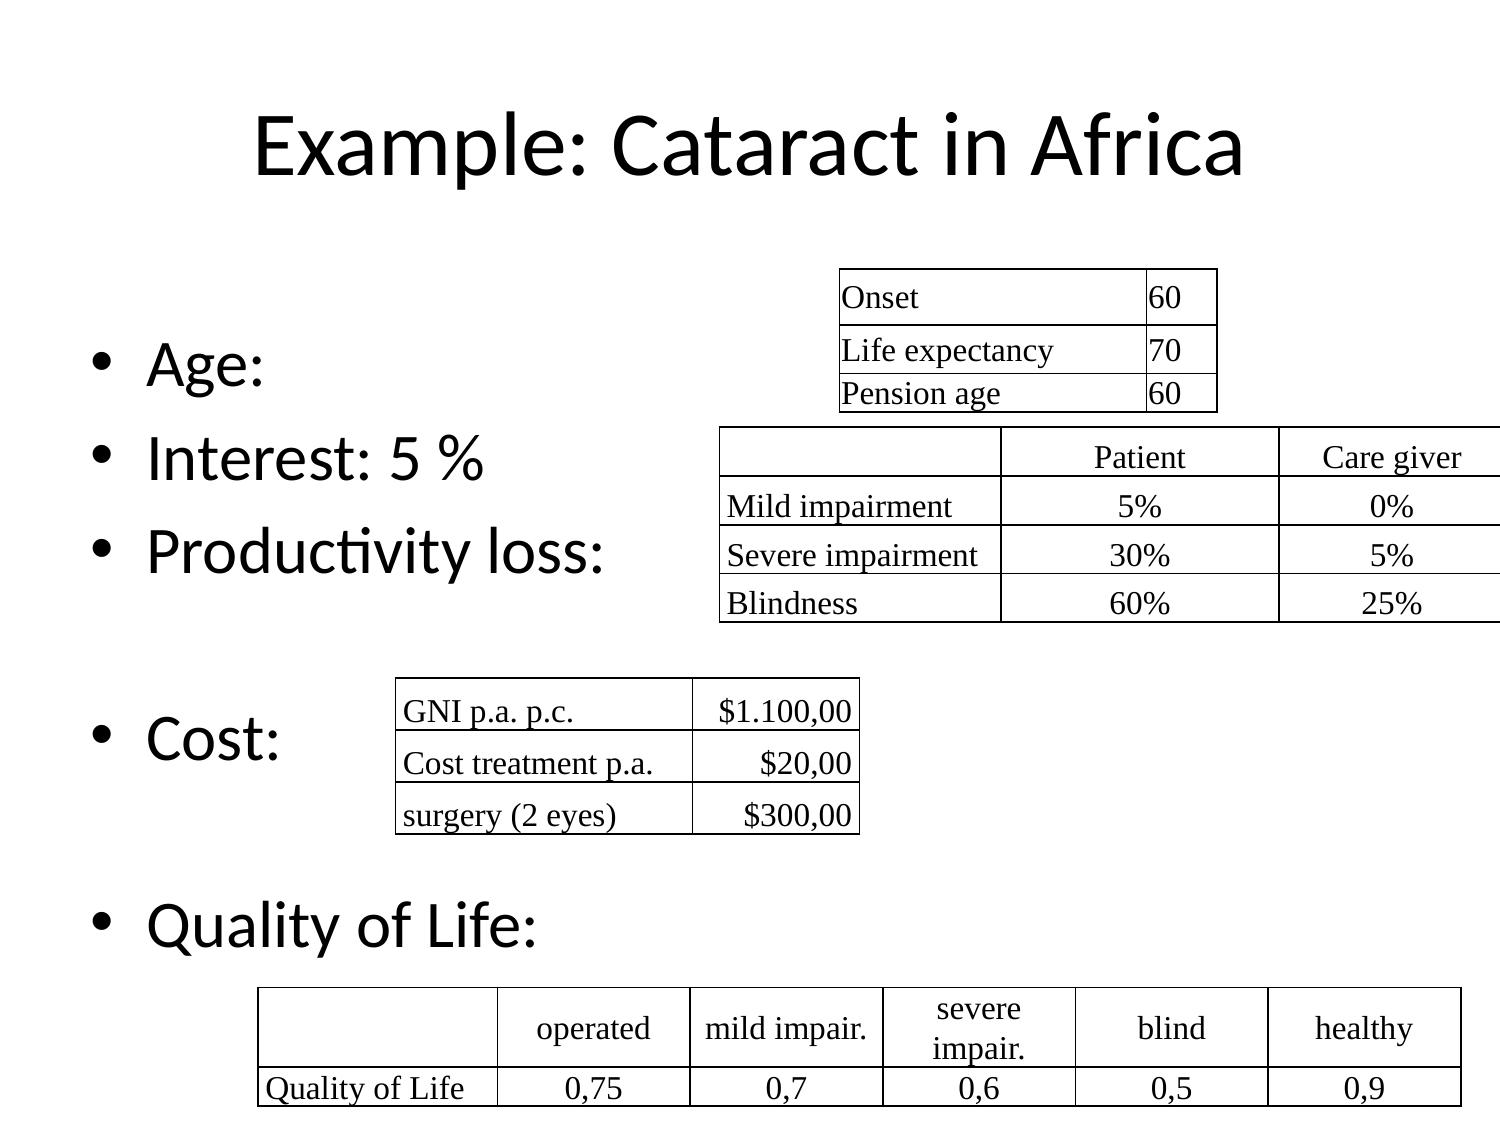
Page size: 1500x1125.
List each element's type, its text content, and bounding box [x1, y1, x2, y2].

table_cell Pension age [840, 374, 1146, 411]
table_header [720, 428, 1000, 475]
table_cell $20,00 [693, 731, 859, 781]
table_header severe impair. [884, 988, 1075, 1066]
table_header GNI p.a. p.c. [396, 679, 692, 729]
table_cell 60% [1002, 574, 1278, 621]
table_cell Mild impairment [720, 477, 1000, 524]
table_cell 0,6 [884, 1068, 1075, 1105]
list Age: Interest: 5 % Productivity loss: Cost: Quality of Life: [75, 312, 1075, 988]
table_header mild impair. [691, 988, 882, 1066]
table_cell 25% [1280, 574, 1500, 621]
table_cell surgery (2 eyes) [396, 783, 692, 833]
table_cell 0,7 [691, 1068, 882, 1105]
table_header $1.100,00 [693, 679, 859, 729]
table_header operated [498, 988, 689, 1066]
table_header healthy [1269, 988, 1460, 1066]
table_cell 70 [1147, 326, 1216, 373]
title Example: Cataract in Africa [75, 45, 1425, 233]
table_cell 60 [1147, 374, 1216, 411]
table_cell 0,5 [1076, 1068, 1267, 1105]
table_header [259, 988, 497, 1066]
table_header Patient [1002, 428, 1278, 475]
table_header Care giver [1280, 428, 1500, 475]
table_cell $300,00 [693, 783, 859, 833]
table_header 60 [1147, 270, 1216, 324]
table_header Onset [840, 270, 1146, 324]
table_cell Quality of Life [259, 1068, 497, 1105]
table_cell Blindness [720, 574, 1000, 621]
table_cell Cost treatment p.a. [396, 731, 692, 781]
table_cell Life expectancy [840, 326, 1146, 373]
table_cell 5% [1280, 526, 1500, 573]
table_cell 0,9 [1269, 1068, 1460, 1105]
table_cell 0,75 [498, 1068, 689, 1105]
table_cell 5% [1002, 477, 1278, 524]
table_cell 0% [1280, 477, 1500, 524]
table_header blind [1076, 988, 1267, 1066]
table_cell 30% [1002, 526, 1278, 573]
table_cell Severe impairment [720, 526, 1000, 573]
